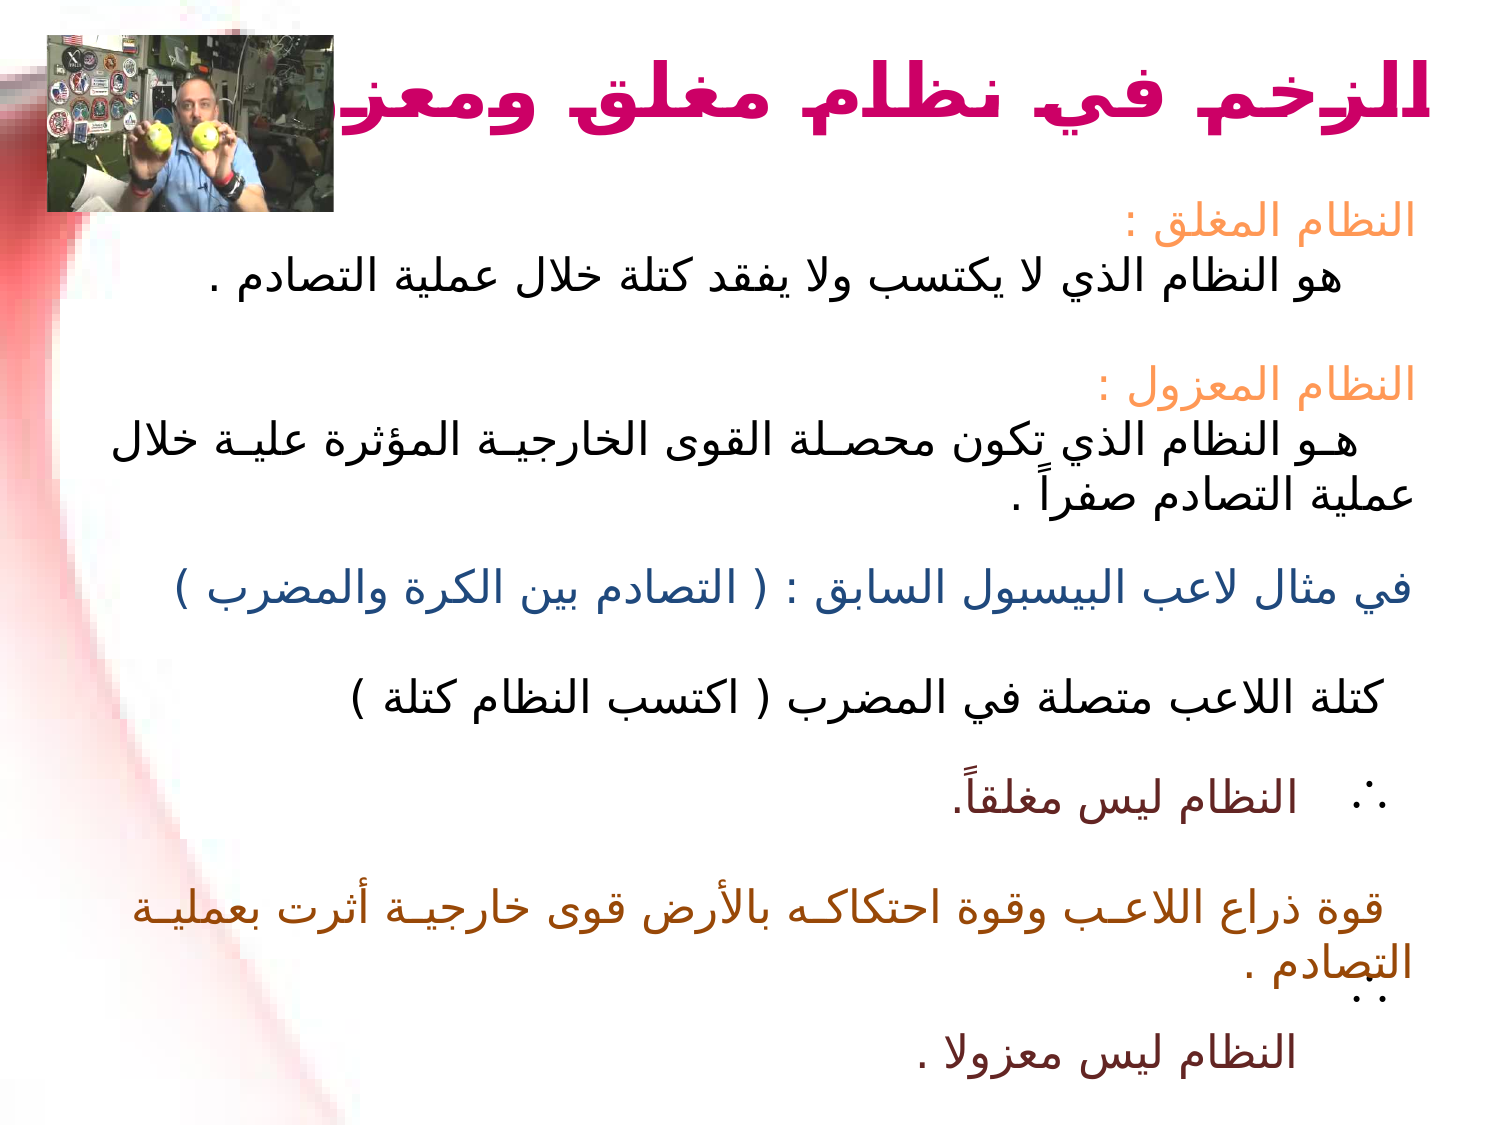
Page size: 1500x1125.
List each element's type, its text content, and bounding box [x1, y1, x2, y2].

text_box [1347, 967, 1395, 1012]
picture [0, 0, 1500, 1125]
text_box النظام المغلق : هو النظام الذي لا يكتسب ولا يفقد كتلة خلال عملية التصادم . النظام المعزول : هو النظام الذي تكون محصلة القوى الخارجية المؤثرة علية خلال عملية التصادم صفراً . [96, 182, 1432, 528]
text_box في مثال لاعب البيسبول السابق : ( التصادم بين الكرة والمضرب ) كتلة اللاعب متصلة في المضرب ( اكتسب النظام كتلة ) النظام ليس مغلقاً. قوة ذراع اللاعب وقوة احتكاكه بالأرض قوى خارجية أثرت بعملية التصادم . النظام ليس معزولا . [117, 550, 1430, 1086]
text_box الزخم في نظام مغلق ومعزول [335, 35, 1449, 140]
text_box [1347, 773, 1395, 819]
